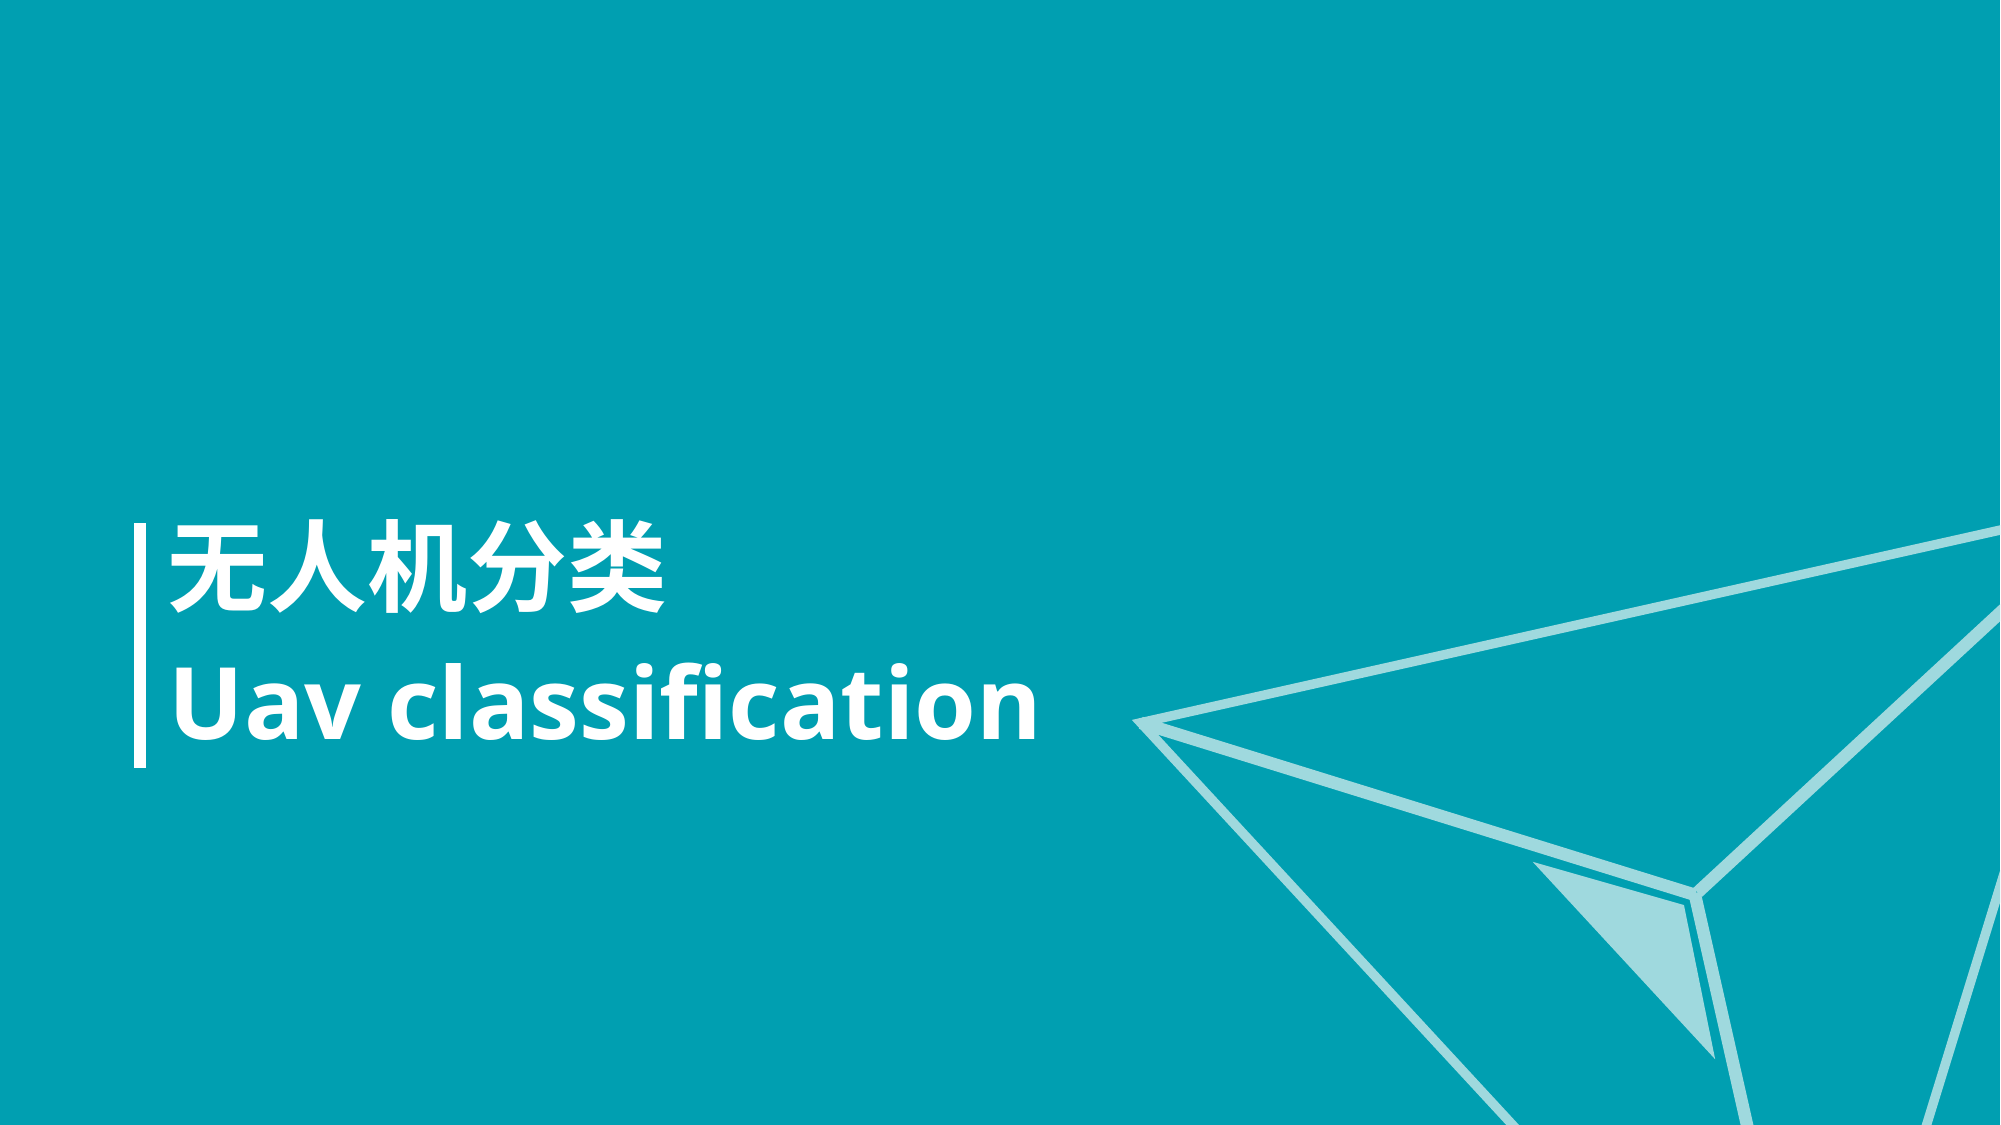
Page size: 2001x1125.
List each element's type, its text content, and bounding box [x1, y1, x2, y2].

list 无人机分类 [152, 510, 1102, 646]
list Uav classification [154, 645, 1104, 781]
